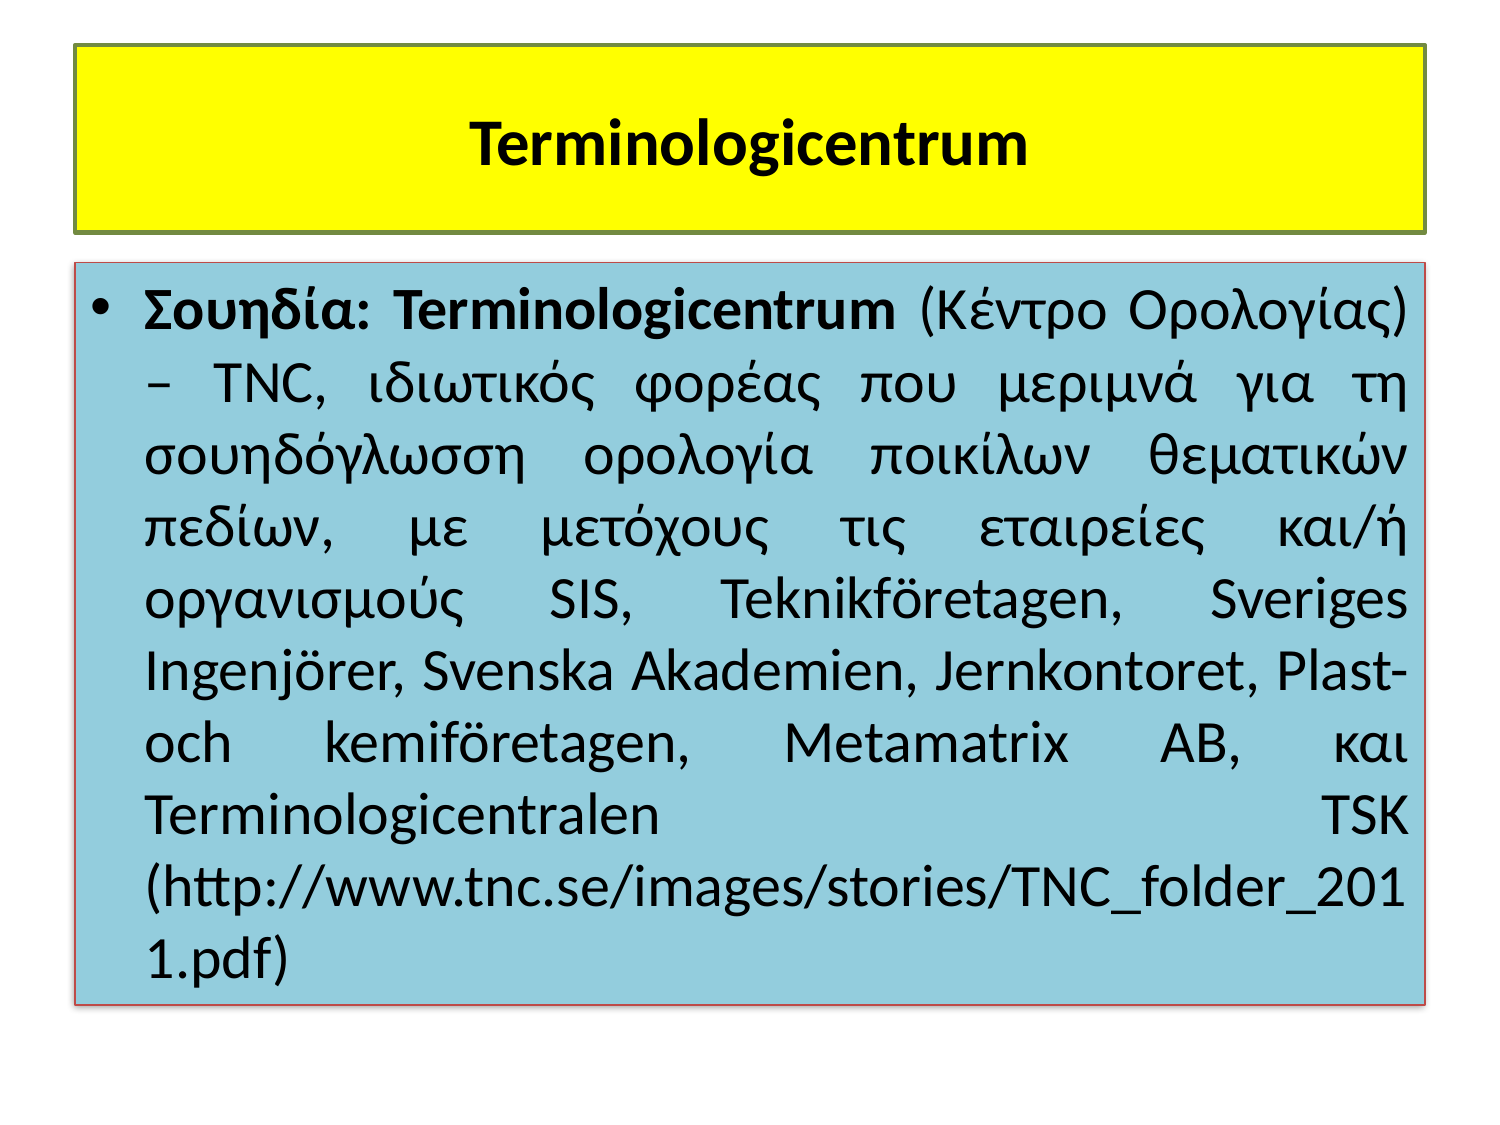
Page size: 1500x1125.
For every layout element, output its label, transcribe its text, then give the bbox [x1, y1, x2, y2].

list Σουηδία: Terminologicentrum (Κέντρο Ορολογίας) – TNC, ιδιωτικός φορέας που μεριμνά για τη σουηδόγλωσση ορολογία ποικίλων θεματικών πεδίων, με μετόχους τις εταιρείες και/ή οργανισμούς SIS, Teknikföretagen, Sveriges Ingenjörer, Svenska Akademien, Jernkontoret, Plast- och kemiföretagen, Metamatrix AB, και Terminologicentralen TSK (http://www.tnc.se/images/stories/TNC_folder_2011.pdf) [74, 262, 1426, 1006]
title Terminologicentrum [73, 43, 1427, 235]
